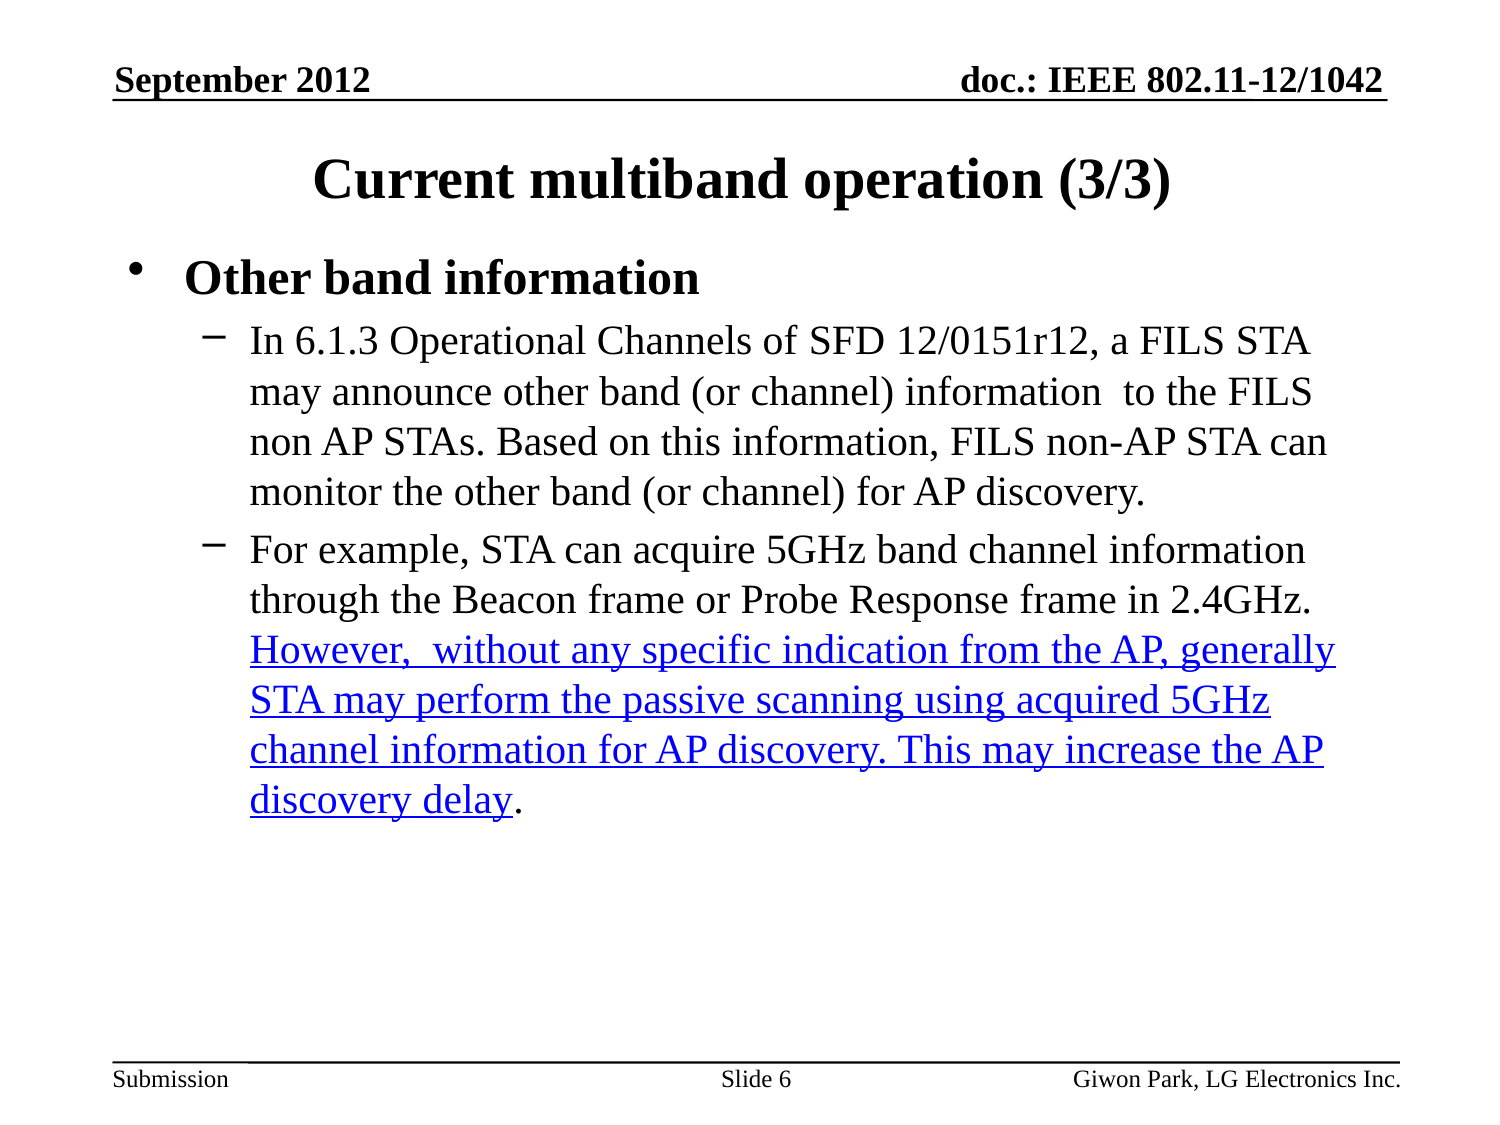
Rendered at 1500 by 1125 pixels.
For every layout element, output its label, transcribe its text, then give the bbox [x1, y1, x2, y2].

footer Giwon Park, LG Electronics Inc. [1068, 1061, 1402, 1093]
title Current multiband operation (3/3) [112, 87, 1388, 237]
list Other band information In 6.1.3 Operational Channels of SFD 12/0151r12, a FILS STA may announce other band (or channel) information to the FILS non AP STAs. Based on this information, FILS non-AP STA can monitor the other band (or channel) for AP discovery. For example, STA can acquire 5GHz band channel information through the Beacon frame or Probe Response frame in 2.4GHz. However, without any specific indication from the AP, generally STA may perform the passive scanning using acquired 5GHz channel information for AP discovery. This may increase the AP discovery delay. [112, 237, 1388, 1001]
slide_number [114, 54, 374, 101]
slide_number Slide 6 [712, 1061, 800, 1093]
